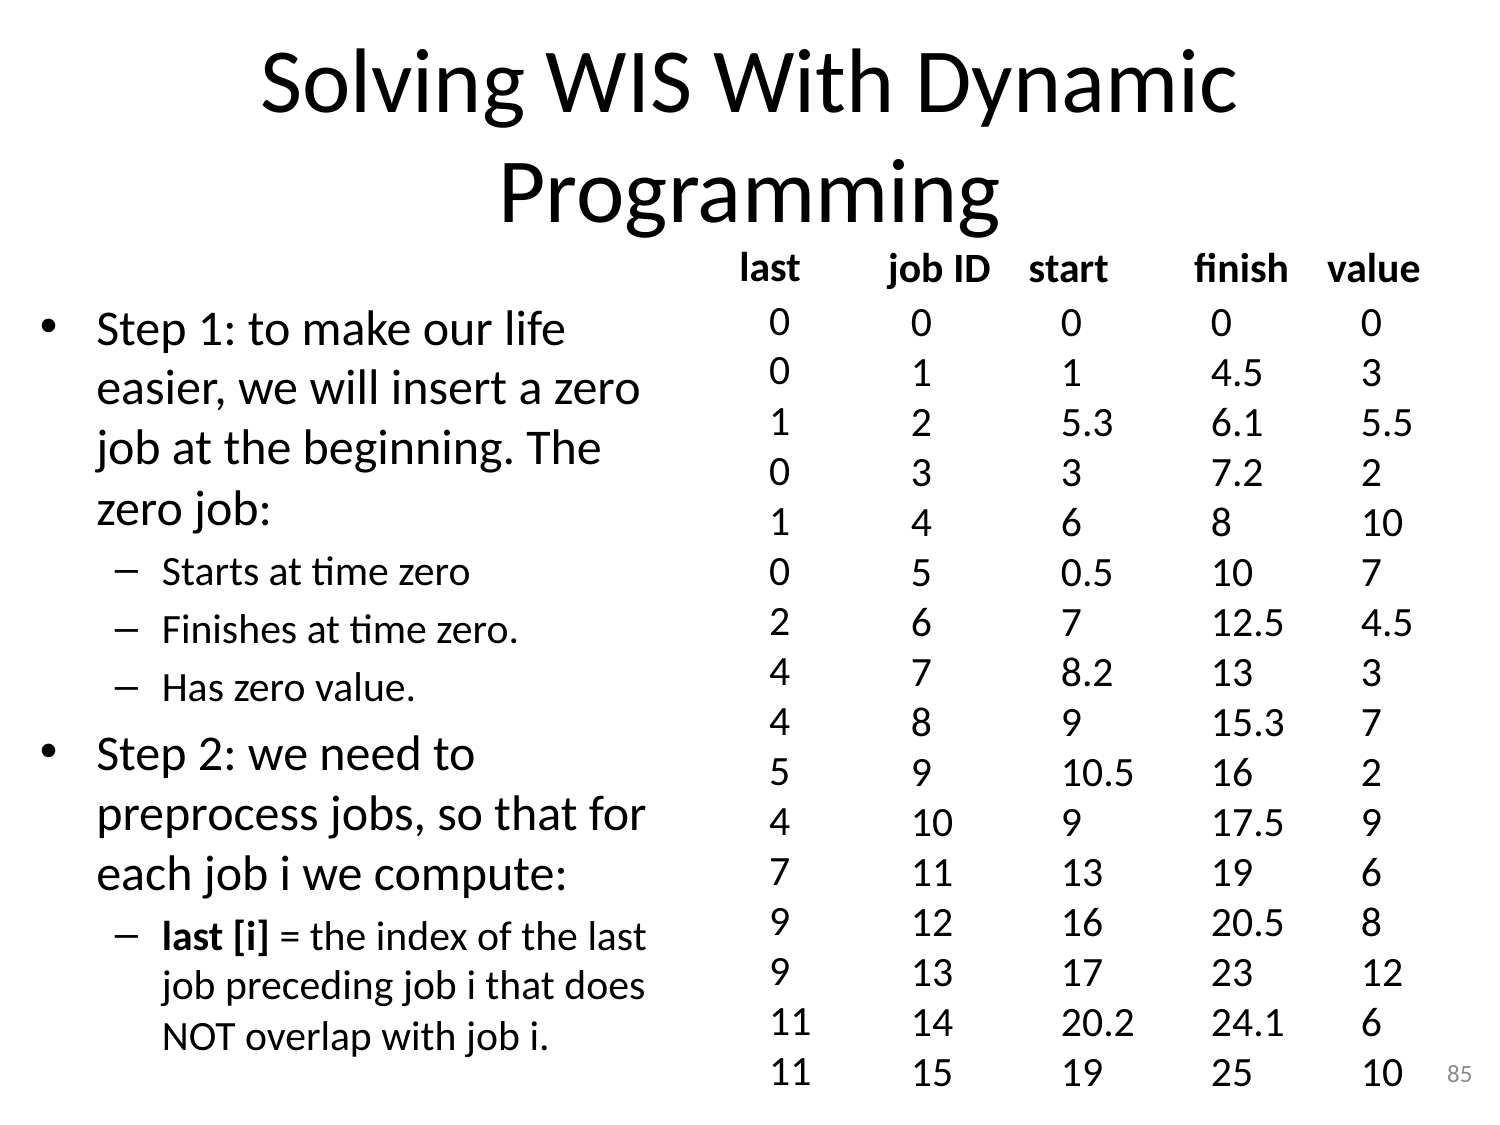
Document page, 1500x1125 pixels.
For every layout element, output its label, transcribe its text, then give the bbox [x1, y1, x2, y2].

slide_number 85 [1441, 1042, 1488, 1103]
title Solving WIS With Dynamic Programming [75, 37, 1425, 225]
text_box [938, 233, 1438, 1111]
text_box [738, 232, 936, 1110]
list Step 1: to make our life easier, we will insert a zero job at the beginning. The zero job: Starts at time zero Finishes at time zero. Has zero value. Step 2: we need to preprocess jobs, so that for each job i we compute: last [i] = the index of the last job preceding job i that does NOT overlap with job i. [24, 287, 688, 1050]
